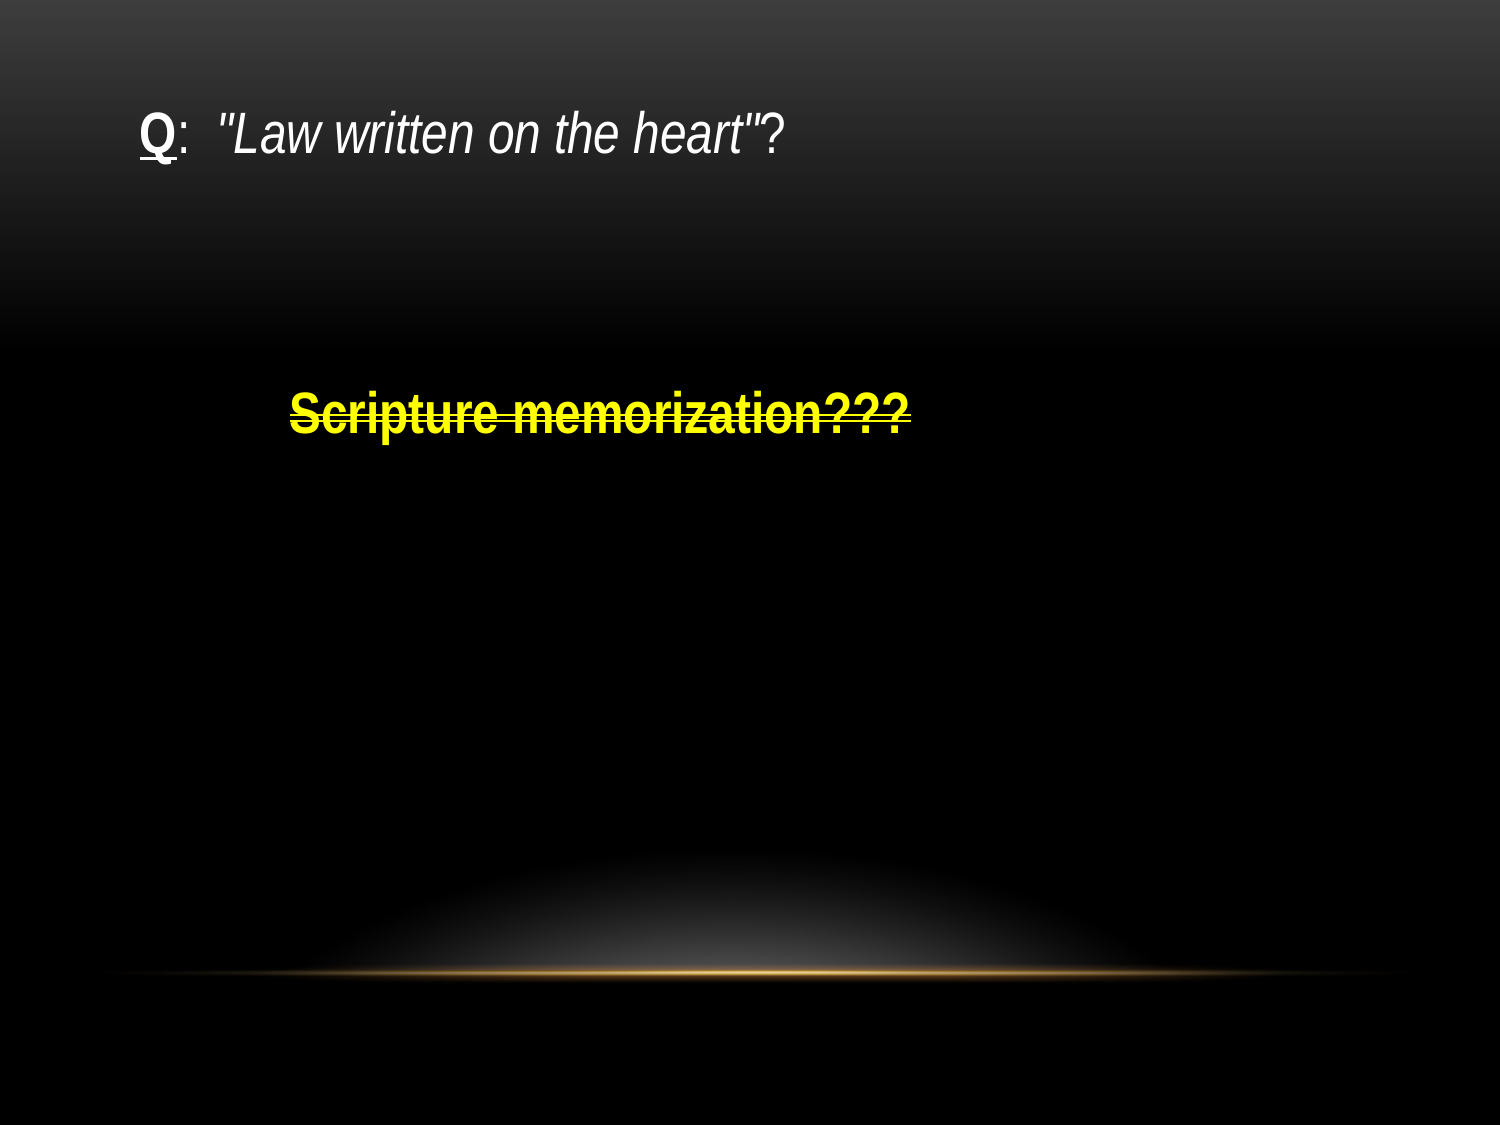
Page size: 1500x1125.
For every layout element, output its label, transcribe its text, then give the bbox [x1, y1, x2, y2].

text_box Q: "Law written on the heart"? Scripture memorization??? [124, 87, 1400, 453]
picture [0, 0, 1500, 1125]
